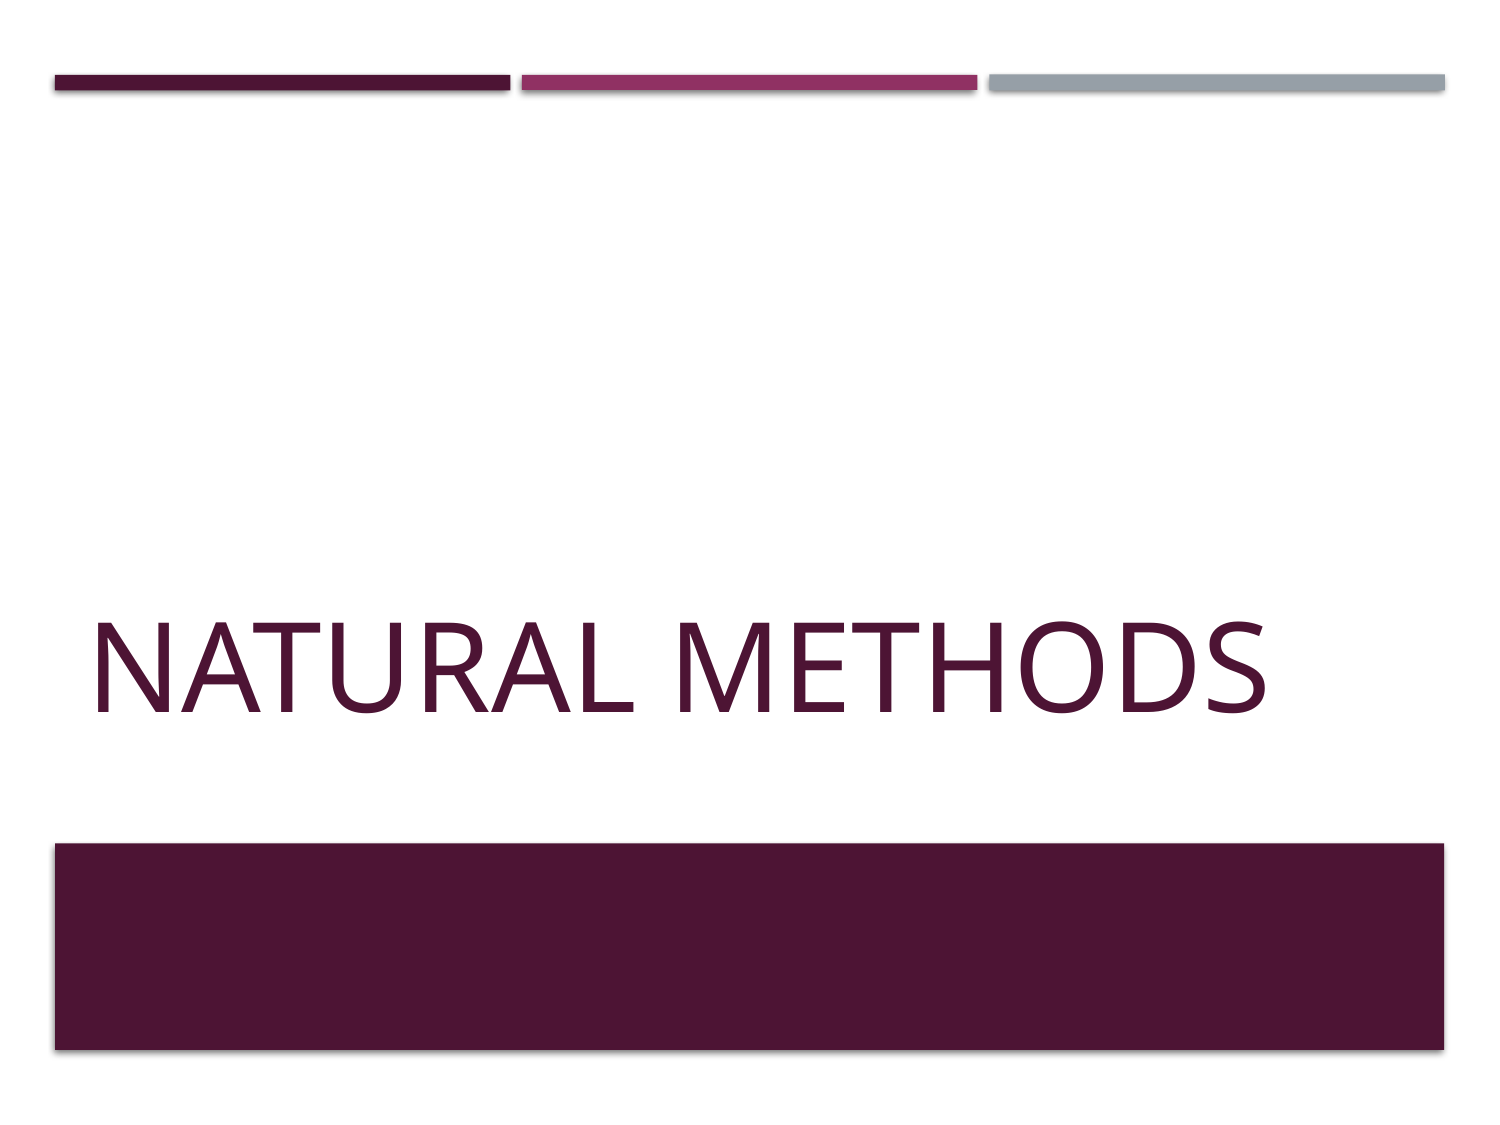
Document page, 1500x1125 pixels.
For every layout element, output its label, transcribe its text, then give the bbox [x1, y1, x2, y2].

title Natural methods [71, 499, 1429, 745]
